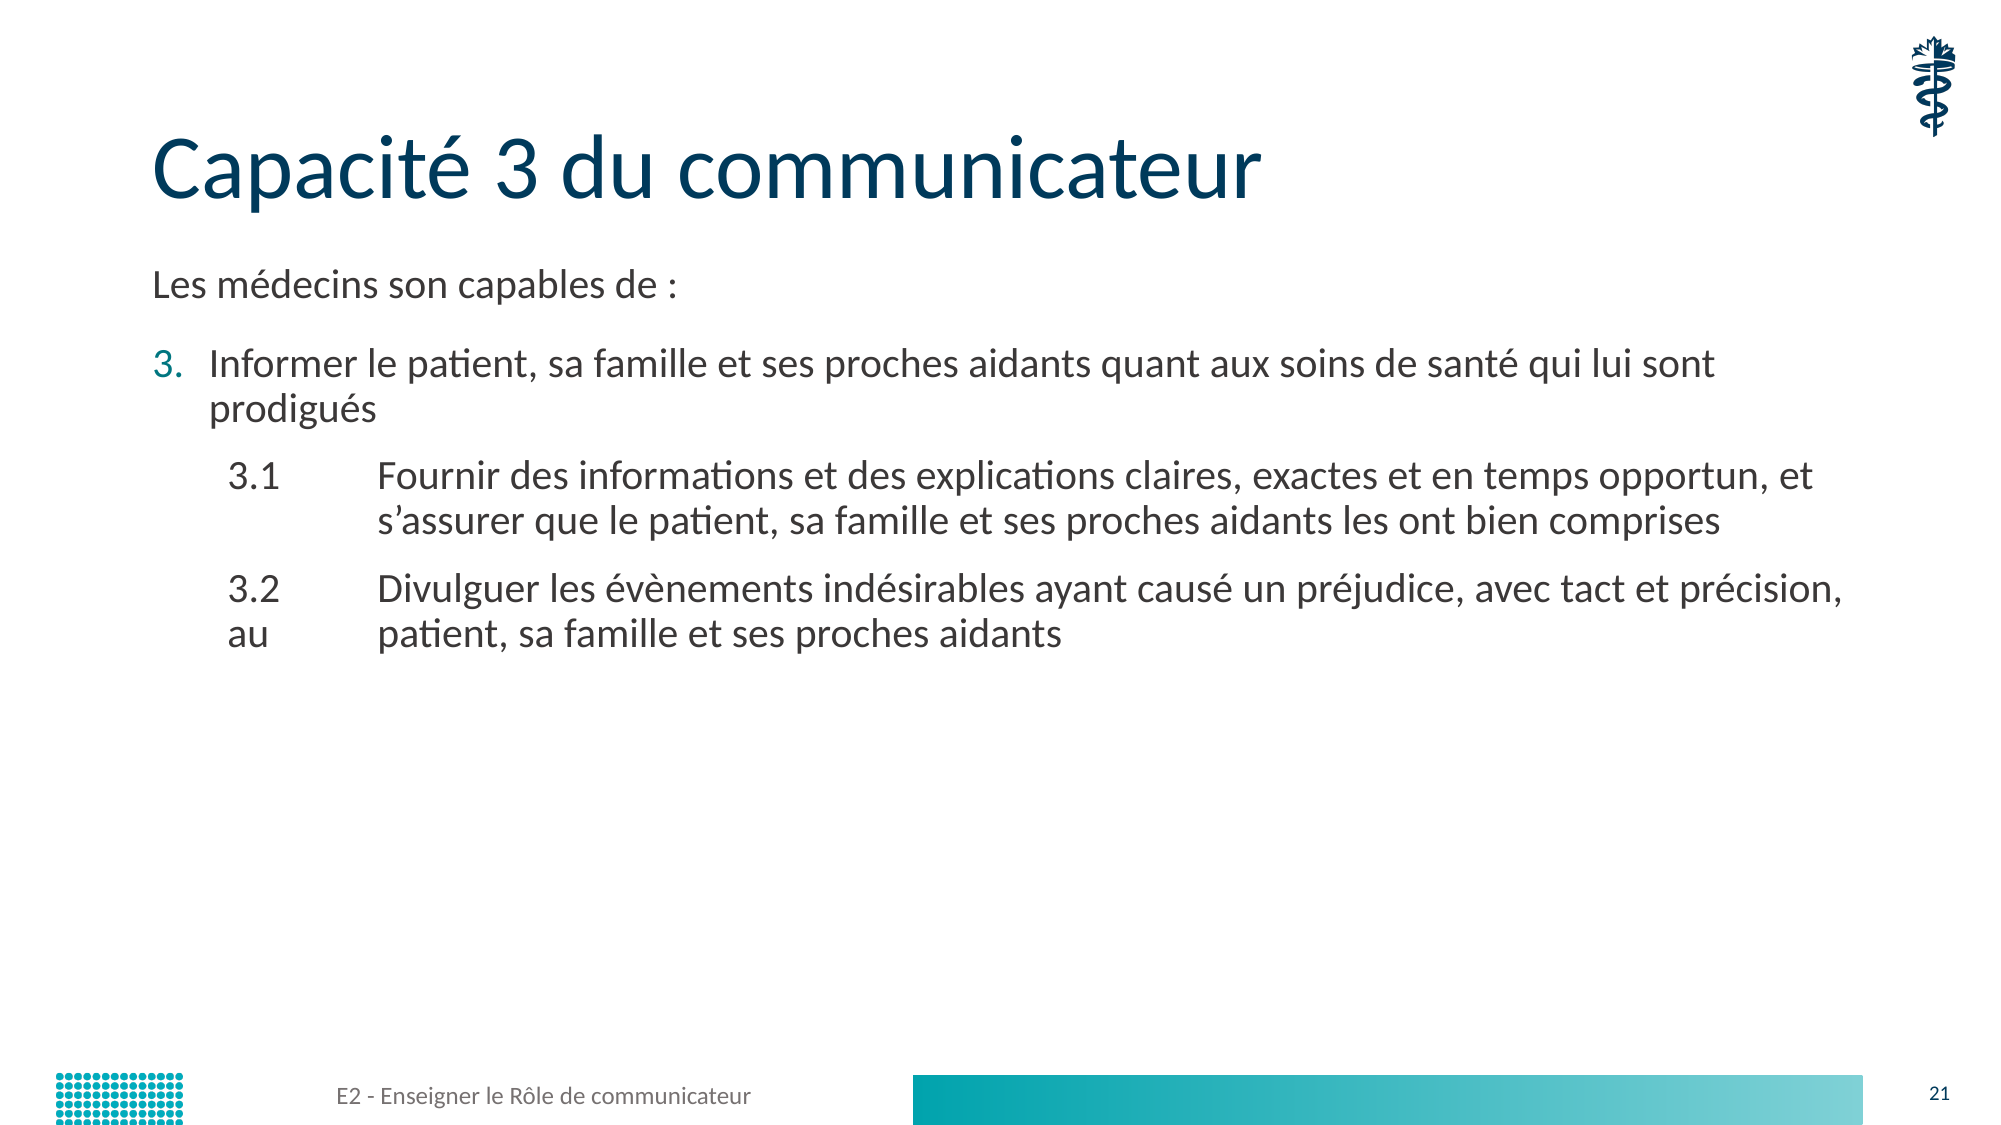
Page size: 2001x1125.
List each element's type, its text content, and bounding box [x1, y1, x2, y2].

slide_number 21 [1862, 1071, 1966, 1124]
picture [1899, 24, 1968, 149]
list Les médecins son capables de : Informer le patient, sa famille et ses proches aidants quant aux soins de santé qui lui sont prodigués 3.1 Fournir des informations et des explications claires, exactes et en temps opportun, et s’assurer que le patient, sa famille et ses proches aidants les ont bien comprises 3.2 Divulguer les évènements indésirables ayant causé un préjudice, avec tact et précision, au patient, sa famille et ses proches aidants [137, 255, 1863, 1058]
footer E2 - Enseigner le Rôle de communicateur [211, 1071, 877, 1124]
picture [52, 1071, 186, 1125]
title Capacité 3 du communicateur [137, 59, 1863, 255]
